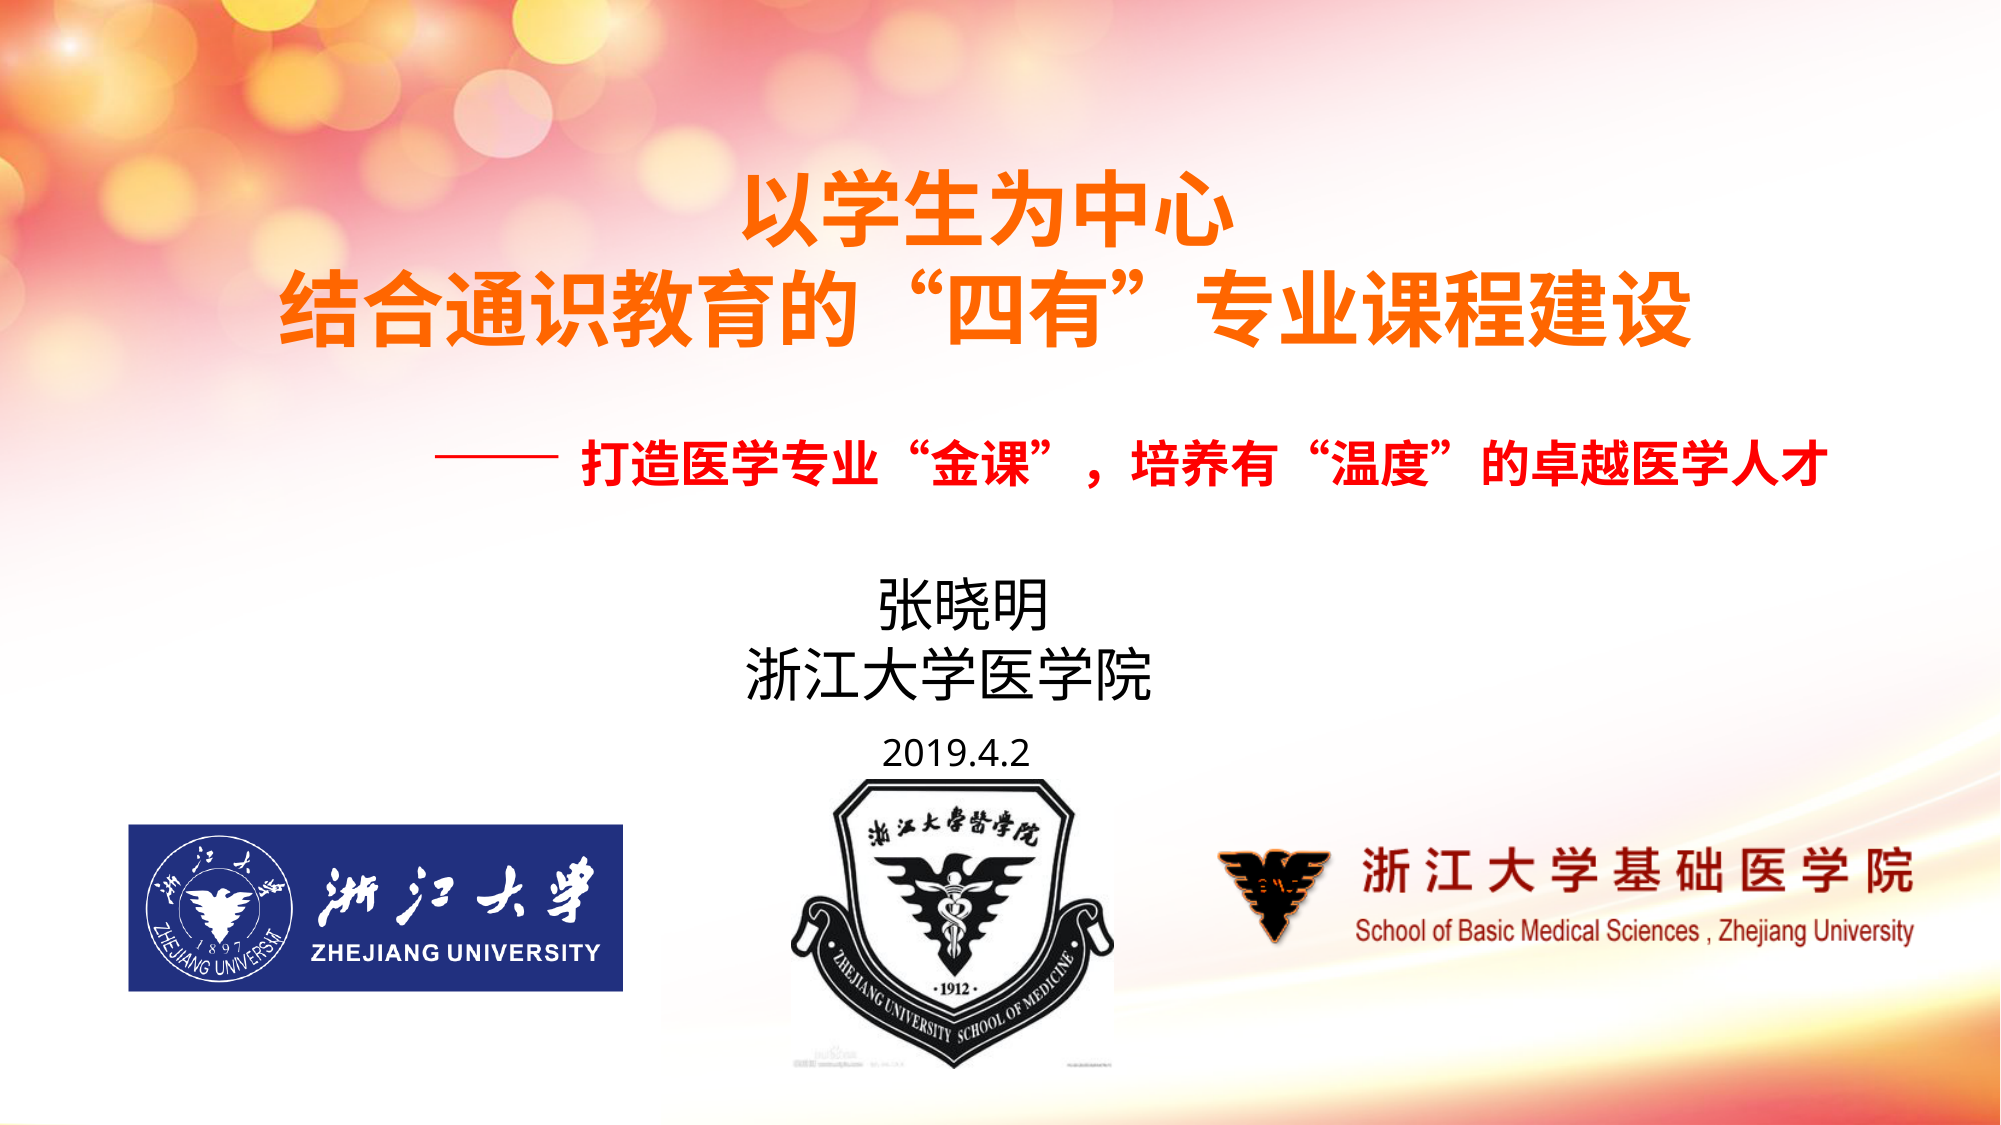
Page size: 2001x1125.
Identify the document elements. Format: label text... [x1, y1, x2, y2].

text_box 张晓明 浙江大学医学院 2019.4.2 [729, 561, 1168, 786]
text_box ——打造医学专业“金课”，培养有“温度”的卓越医学人才 [360, 408, 1901, 504]
text_box 以学生为中心 结合通识教育的“四有”专业课程建设 [96, 149, 1876, 266]
picture [0, 0, 2001, 1125]
